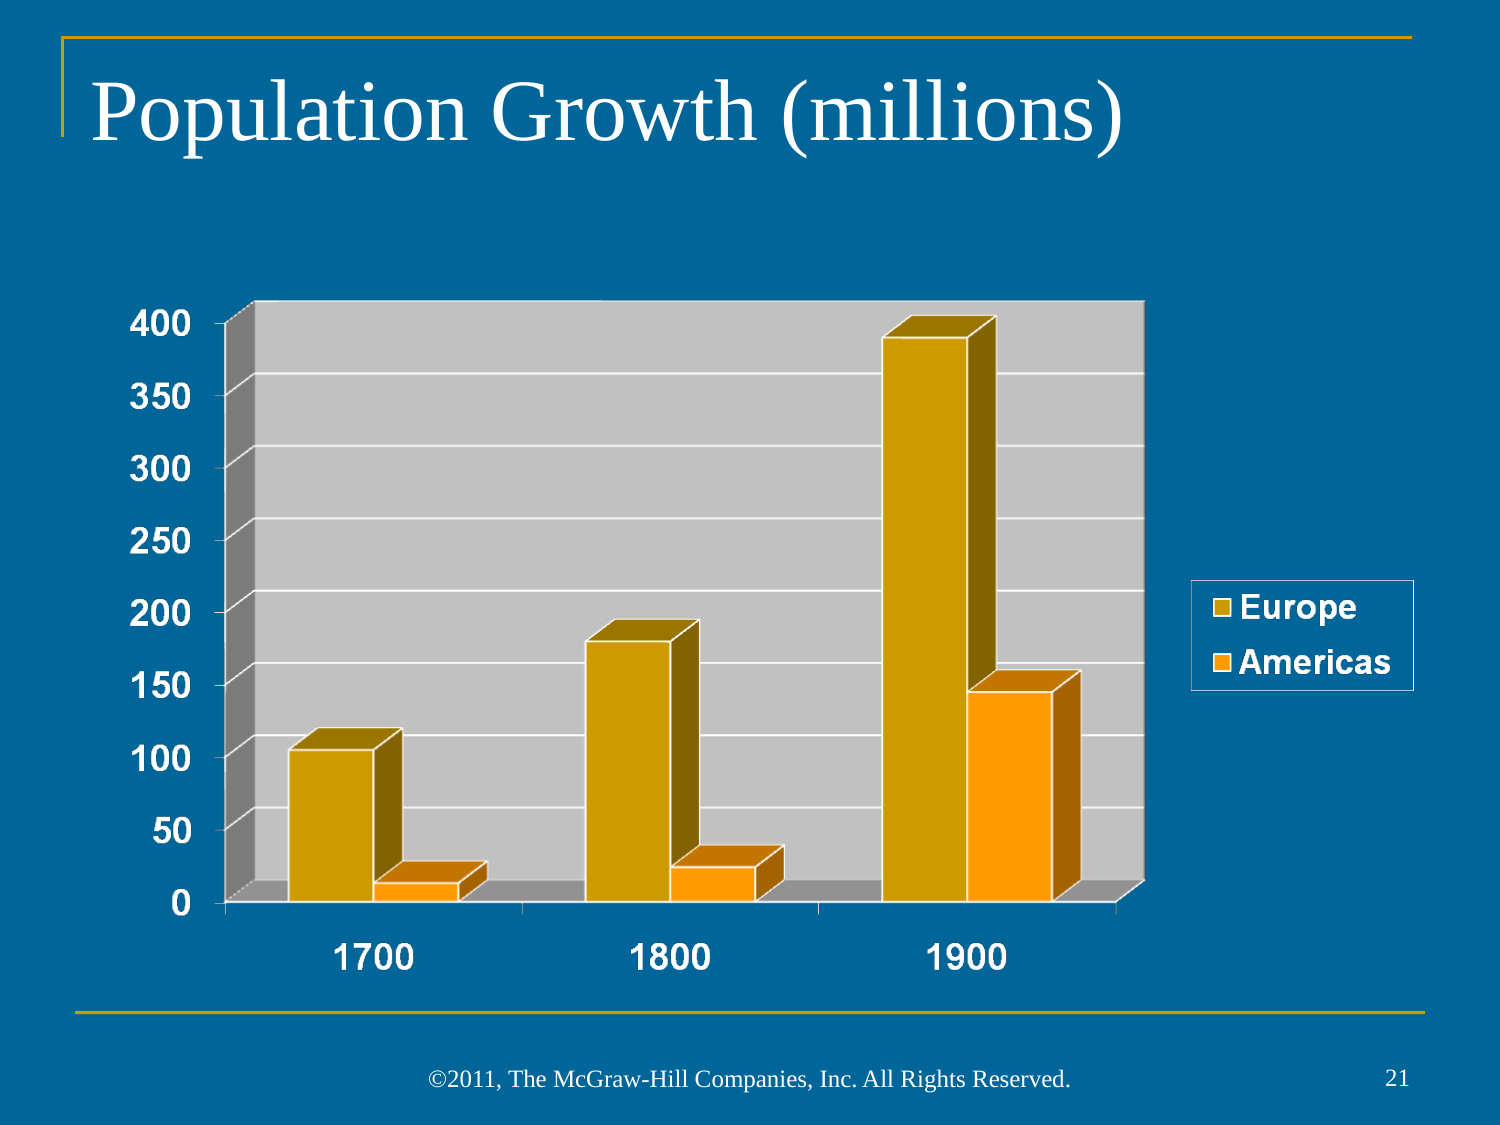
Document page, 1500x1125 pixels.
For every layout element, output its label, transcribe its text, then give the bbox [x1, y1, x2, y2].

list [83, 270, 1417, 998]
slide_number 21 [1074, 1023, 1426, 1100]
footer ©2011, The McGraw-Hill Companies, Inc. All Rights Reserved. [324, 1024, 1176, 1101]
title Population Growth (millions) [74, 45, 1426, 233]
